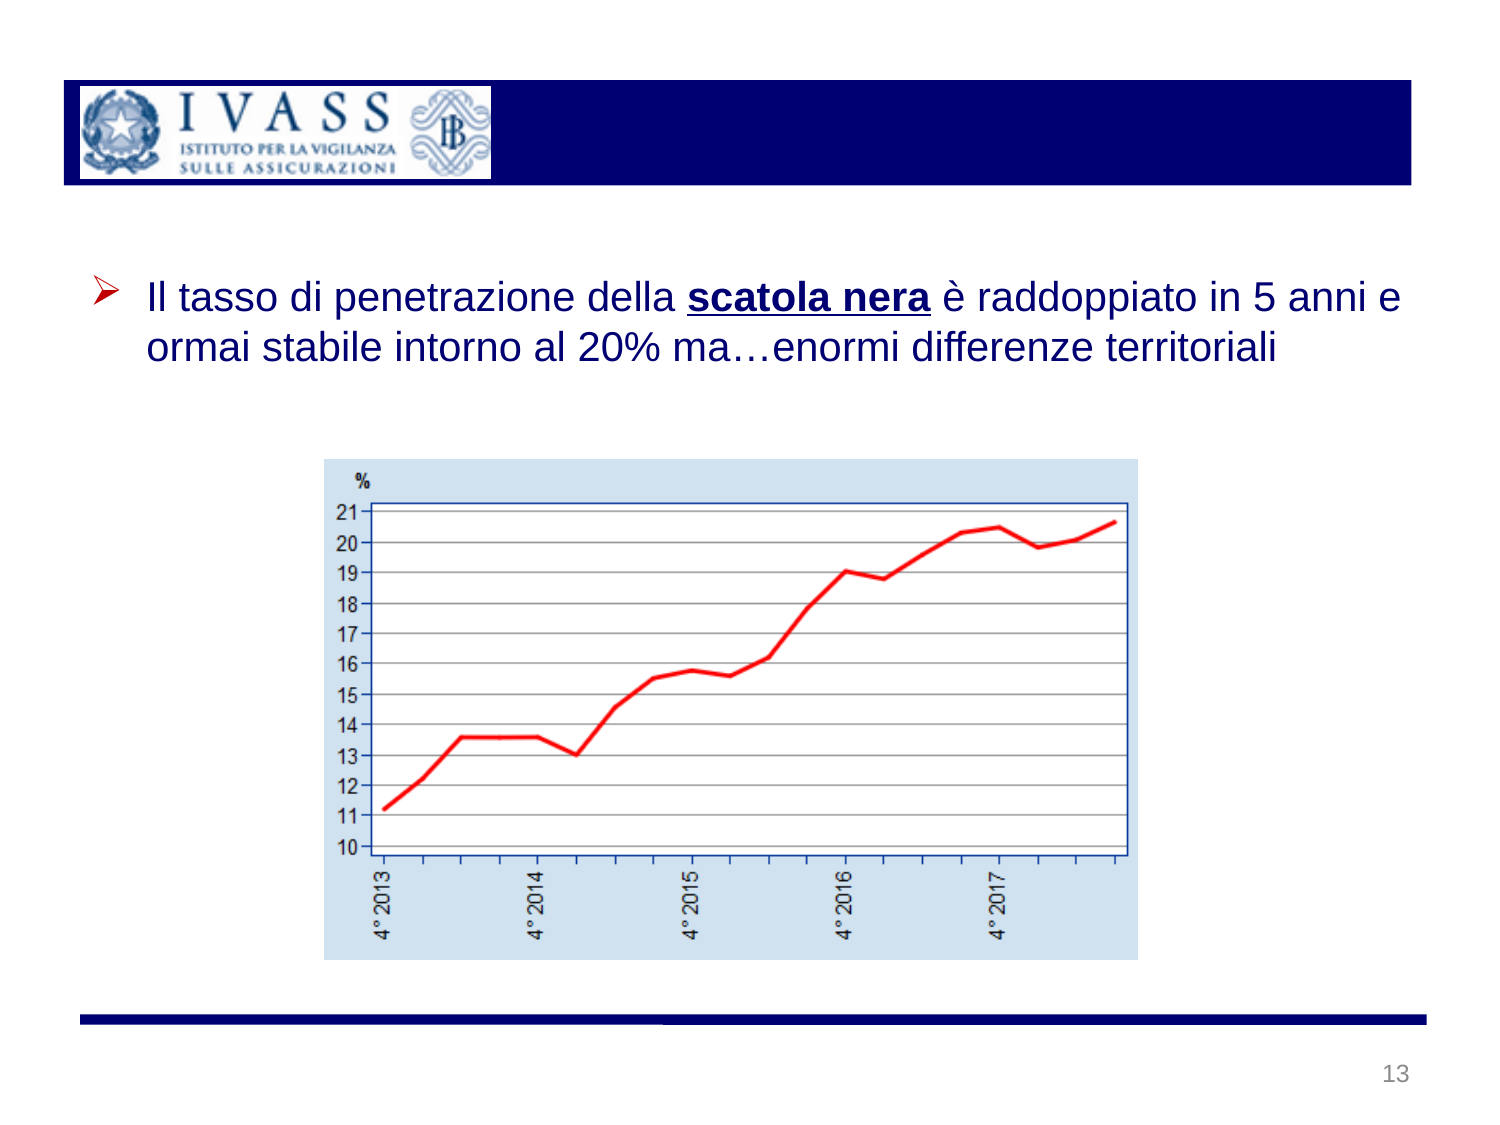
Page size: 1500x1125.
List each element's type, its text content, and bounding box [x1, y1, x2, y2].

picture [80, 86, 491, 179]
slide_number 13 [1074, 1042, 1425, 1103]
picture [324, 459, 1138, 960]
list Il tasso di penetrazione della scatola nera è raddoppiato in 5 anni e ormai stabile intorno al 20% ma…enormi differenze territoriali [75, 262, 1425, 1005]
